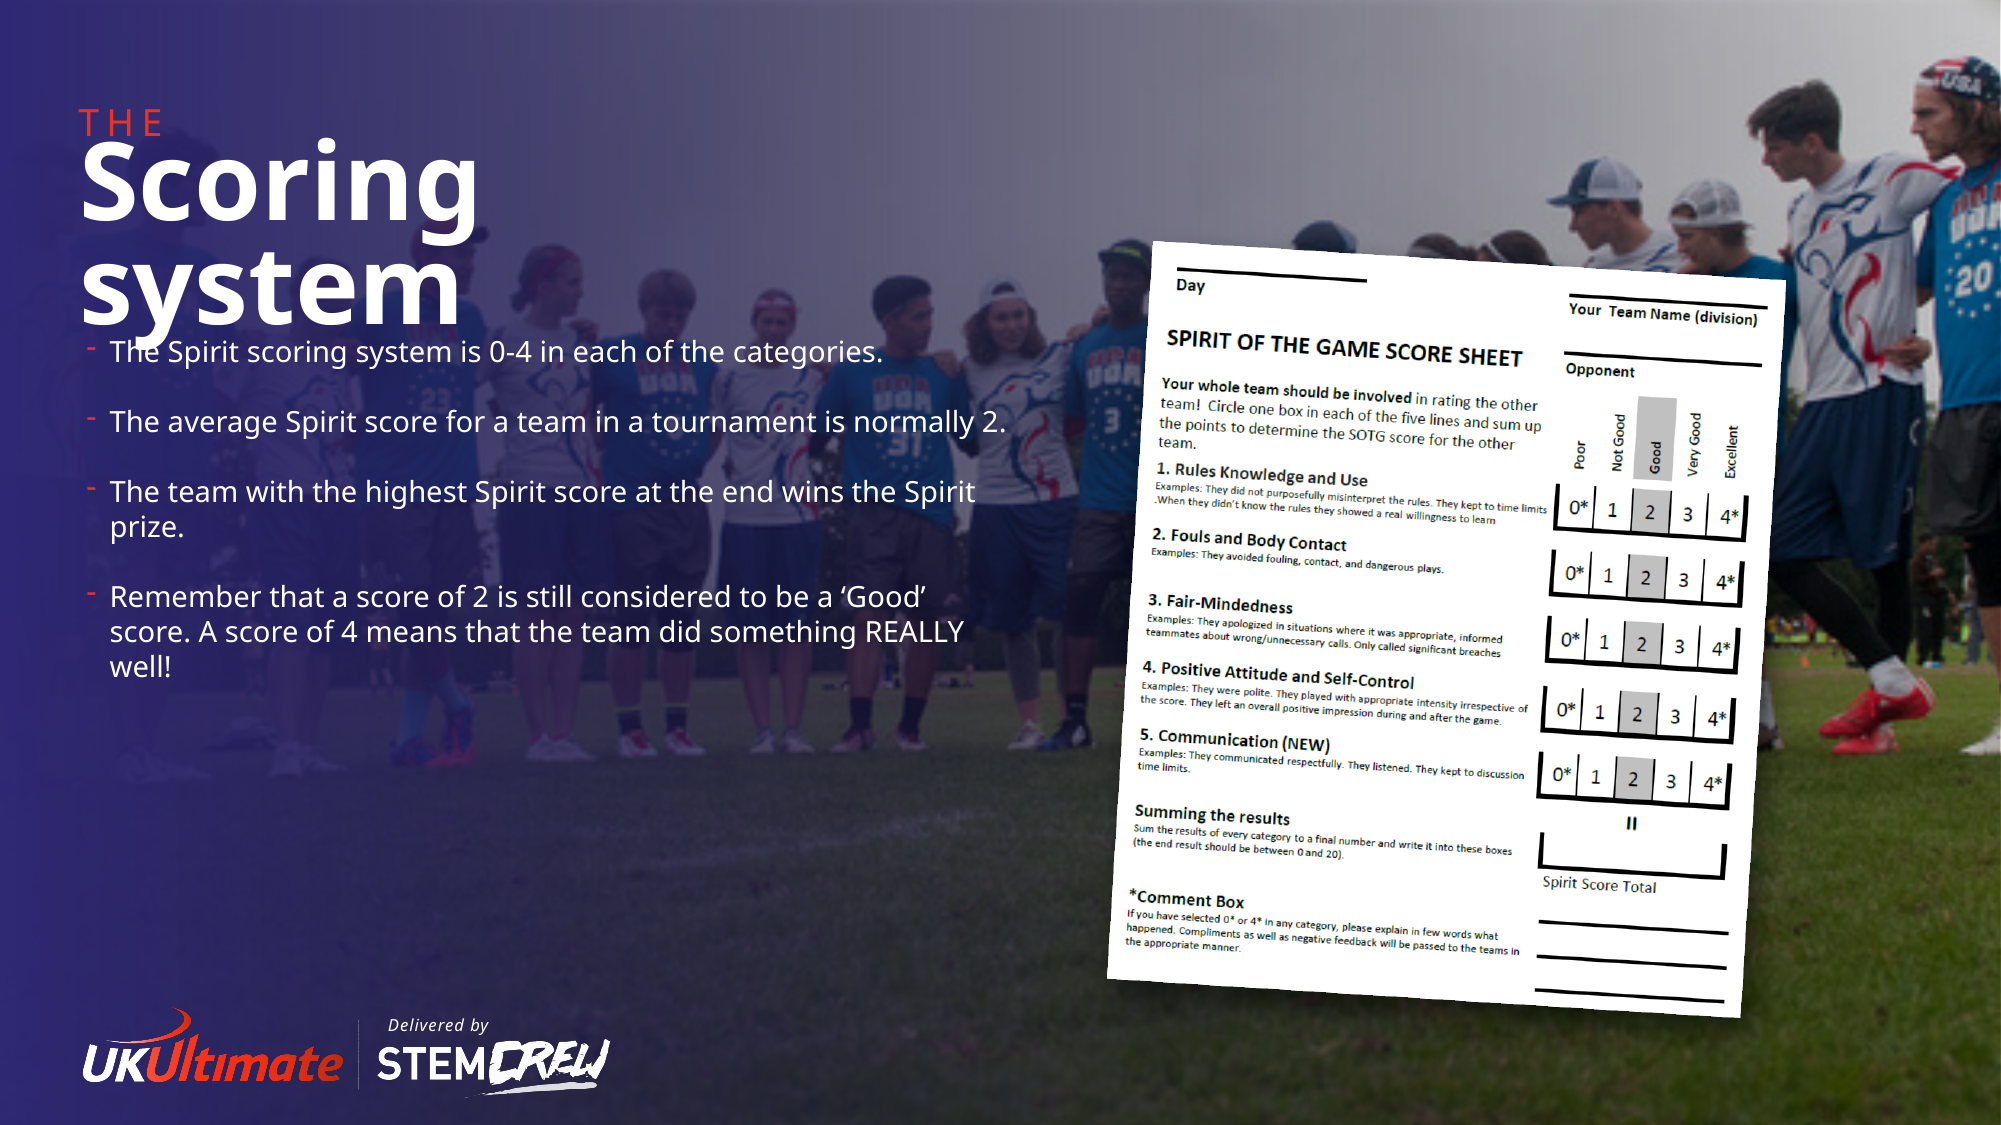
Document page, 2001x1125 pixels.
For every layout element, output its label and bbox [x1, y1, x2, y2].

text_box [79, 1004, 610, 1098]
picture [0, 0, 2001, 1125]
